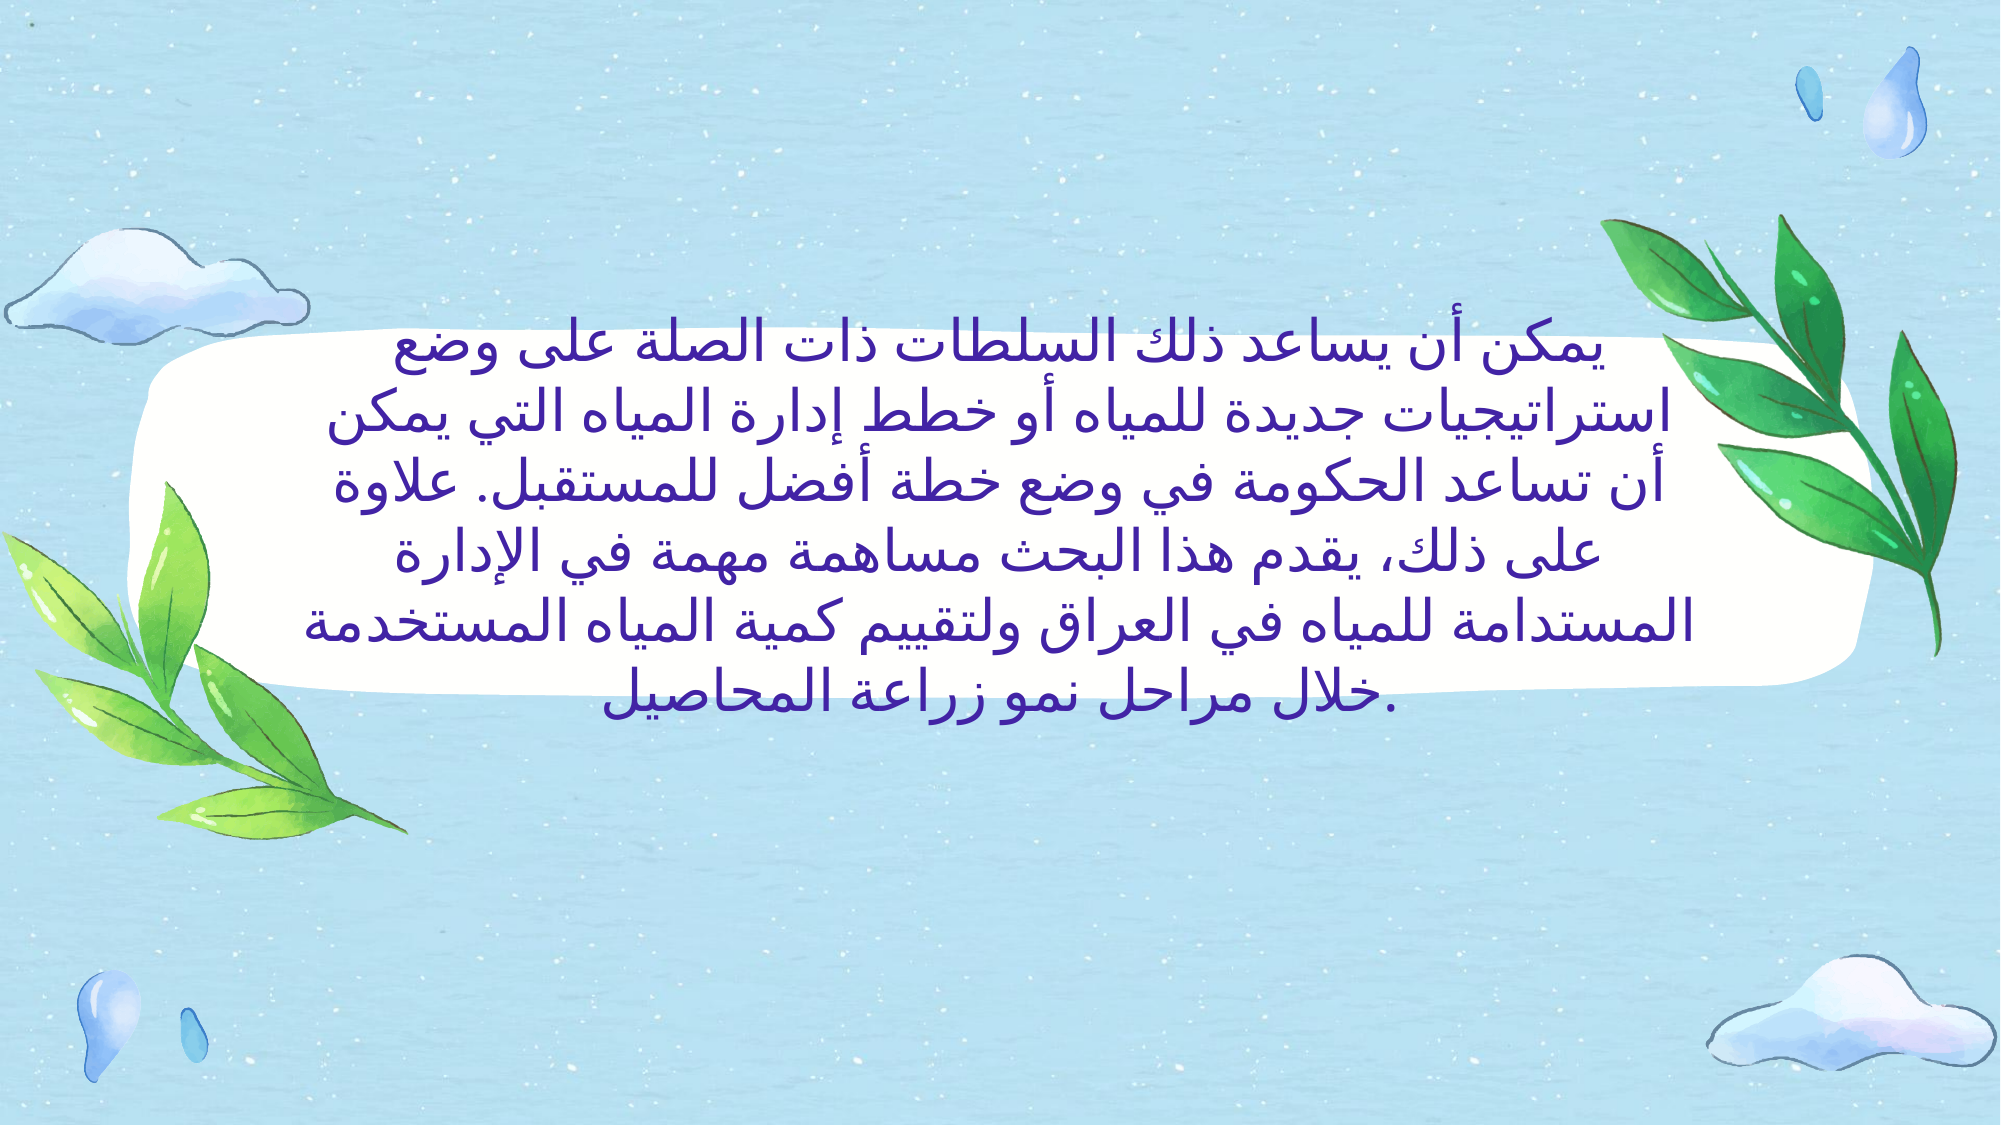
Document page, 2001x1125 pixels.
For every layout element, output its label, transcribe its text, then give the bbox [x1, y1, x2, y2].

picture [0, 0, 2001, 1125]
text_box [434, 658, 1839, 699]
text_box [345, 327, 1545, 348]
title يمكن أن يساعد ذلك السلطات ذات الصلة على وضع استراتيجيات جديدة للمياه أو خطط إدارة المياه التي يمكن أن تساعد الحكومة في وضع خطة أفضل للمستقبل. علاوة على ذلك، يقدم هذا البحث مساهمة مهمة في الإدارة المستدامة للمياه في العراق ولتقييم كمية المياه المستخدمة خلال مراحل نمو زراعة المحاصيل. [345, 348, 1720, 679]
